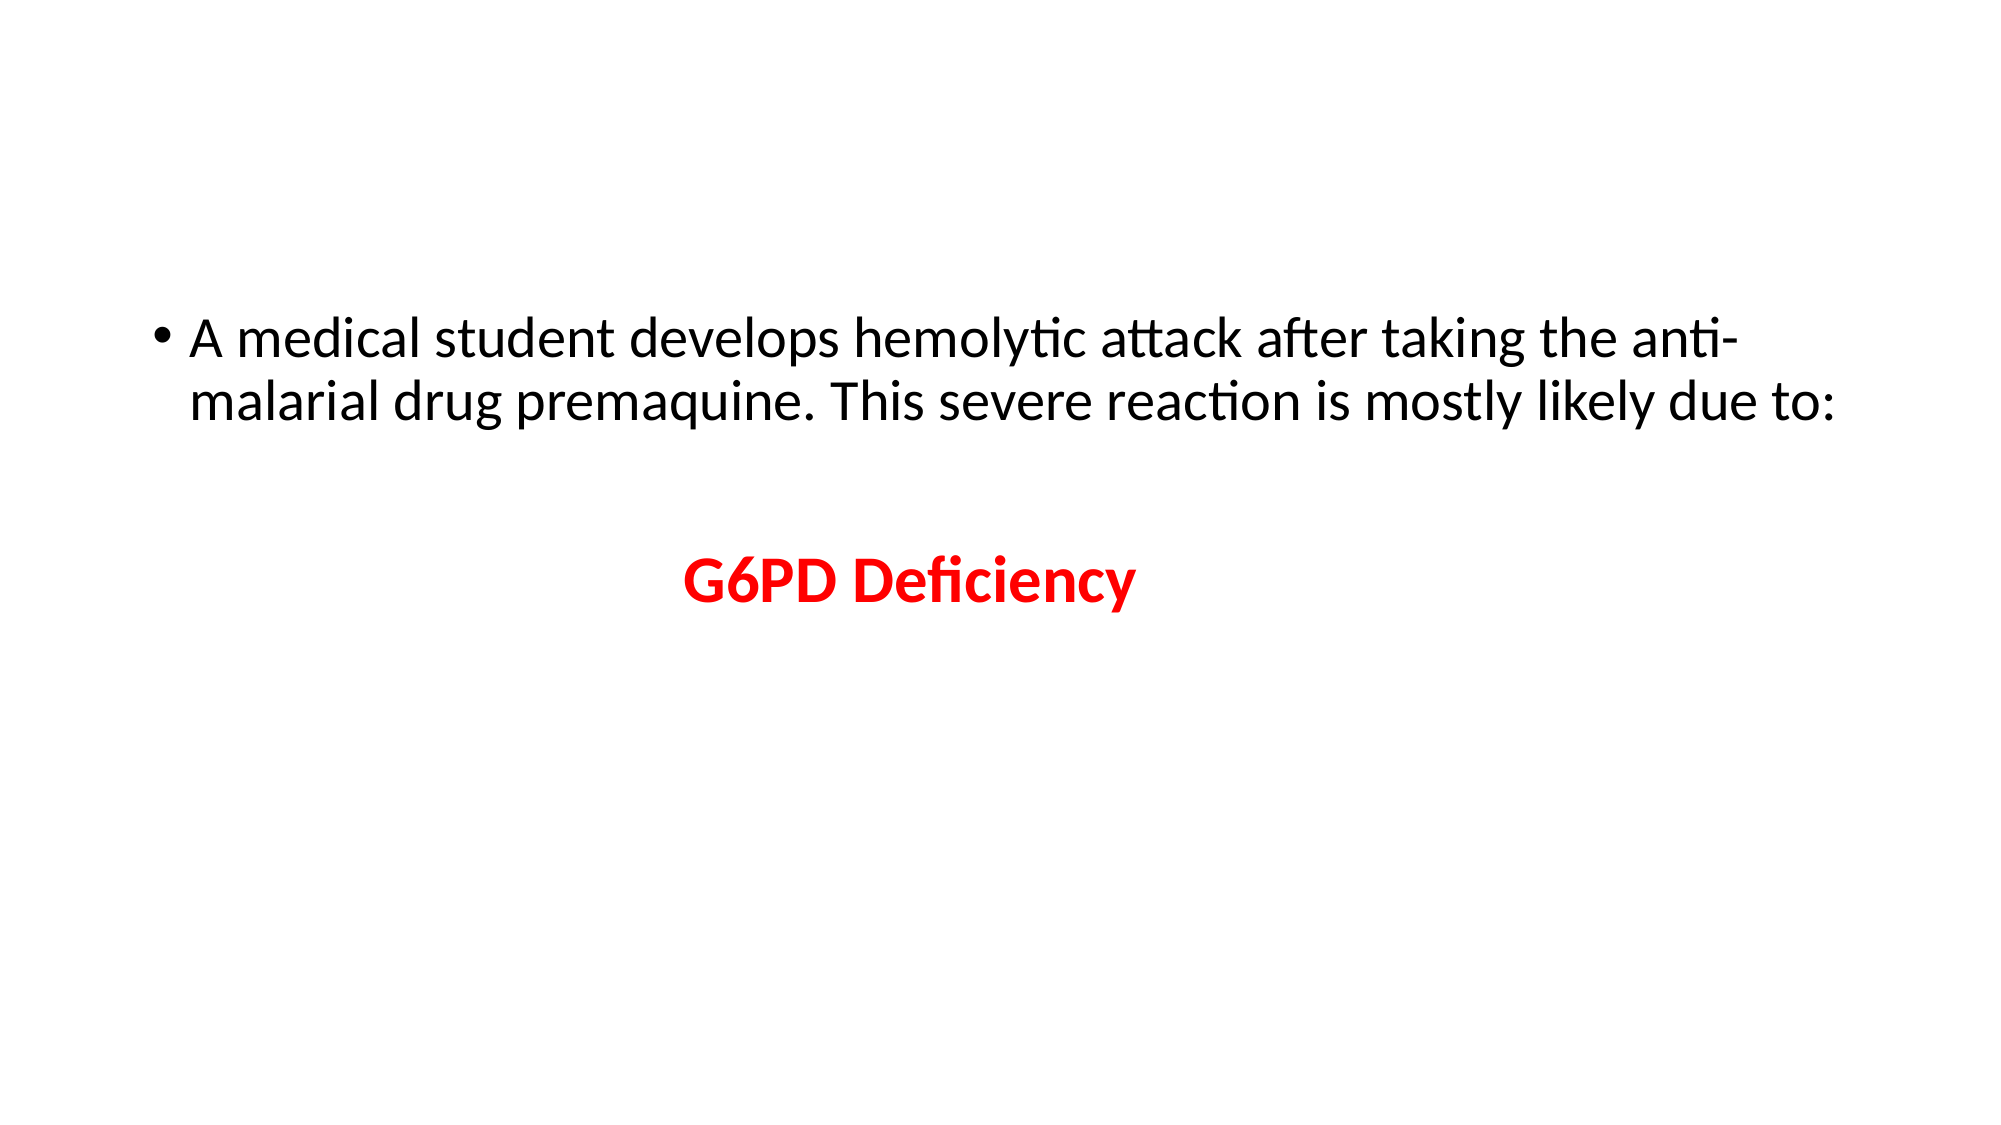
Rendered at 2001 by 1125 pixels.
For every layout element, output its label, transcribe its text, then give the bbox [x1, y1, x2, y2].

text_box G6PD Deficiency [247, 485, 1590, 667]
list A medical student develops hemolytic attack after taking the anti-malarial drug premaquine. This severe reaction is mostly likely due to: [137, 299, 1863, 1014]
